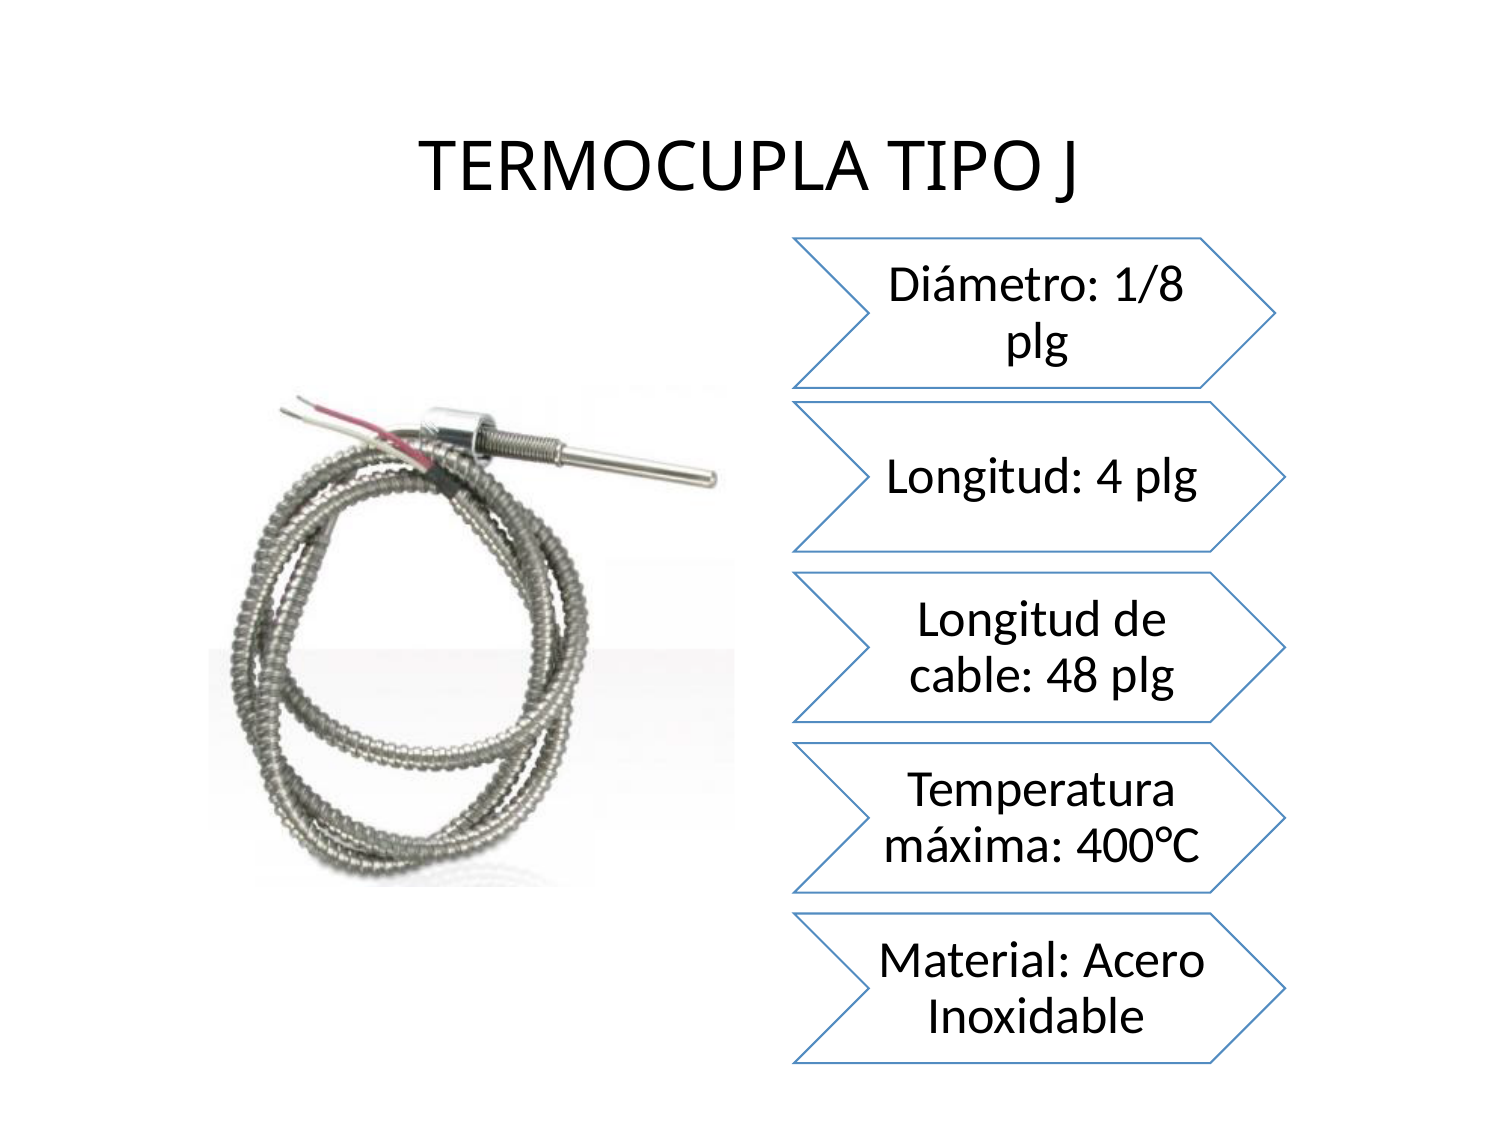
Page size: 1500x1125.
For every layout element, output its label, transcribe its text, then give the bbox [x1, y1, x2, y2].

title TERMOCUPLA TIPO J [103, 59, 1397, 278]
picture [208, 385, 455, 887]
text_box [455, 238, 1500, 1071]
